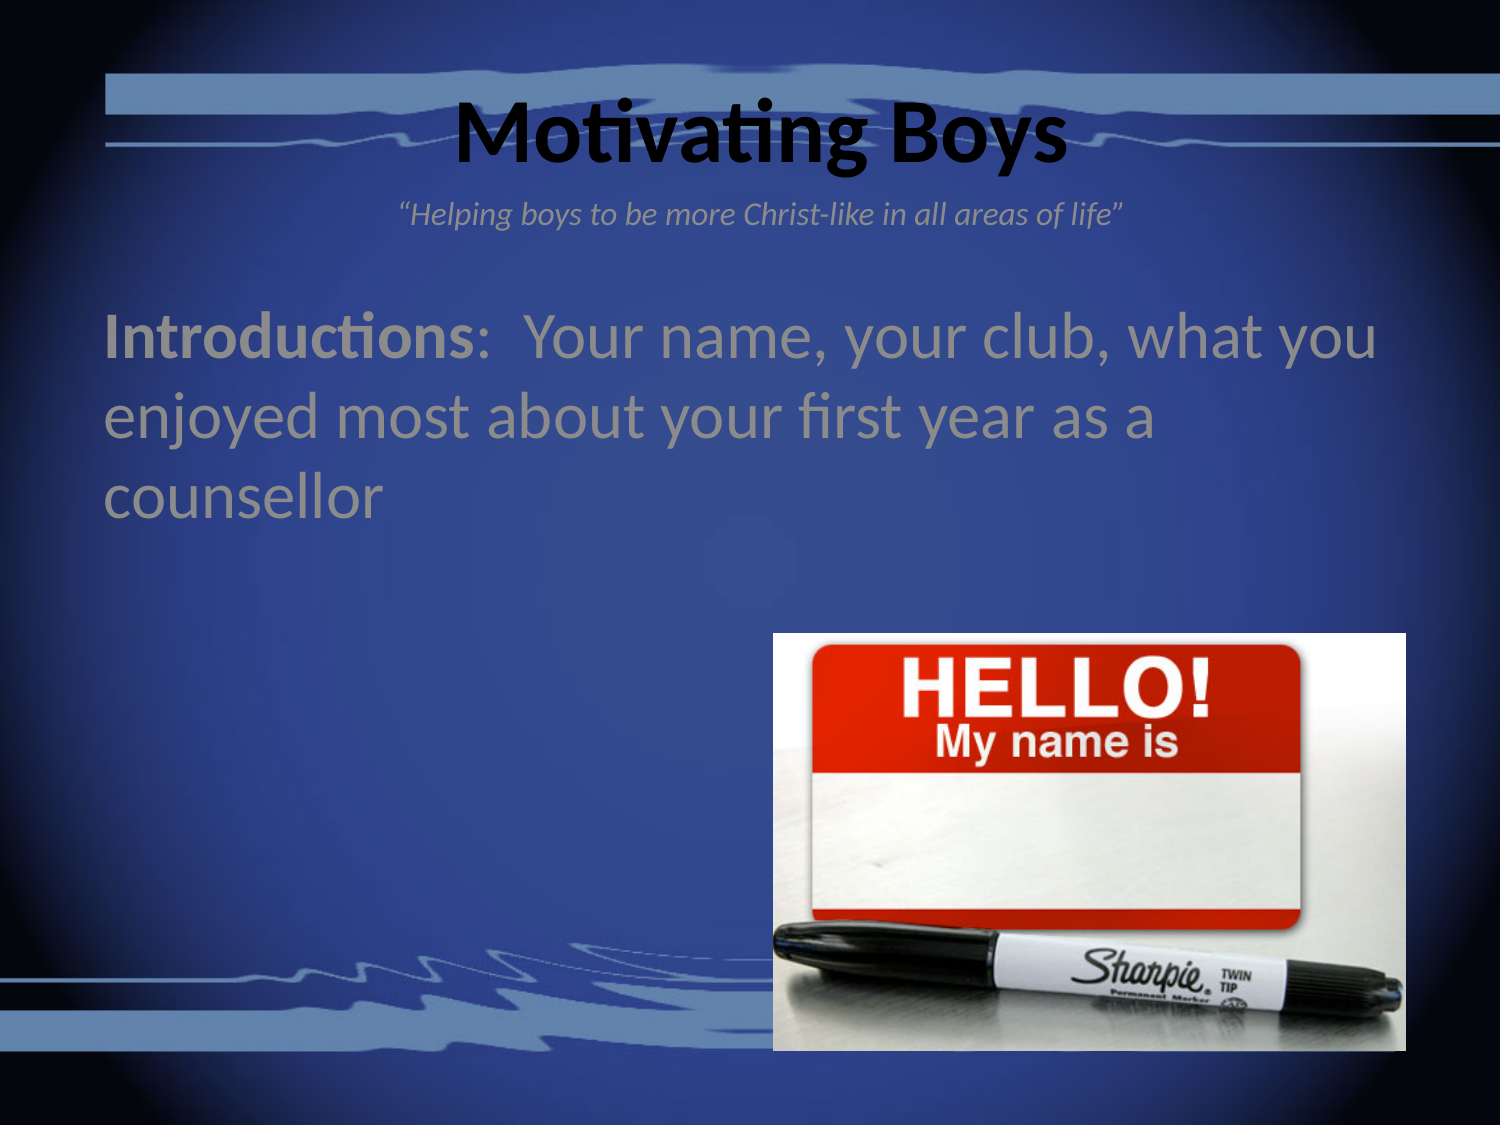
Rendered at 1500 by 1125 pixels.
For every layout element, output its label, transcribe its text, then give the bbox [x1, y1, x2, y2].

title Motivating Boys [123, 5, 1399, 184]
picture [0, 0, 1500, 1125]
subtitle “Helping boys to be more Christ-like in all areas of life” Introductions: Your name, your club, what you enjoyed most about your first year as a counsellor [88, 184, 1436, 1083]
